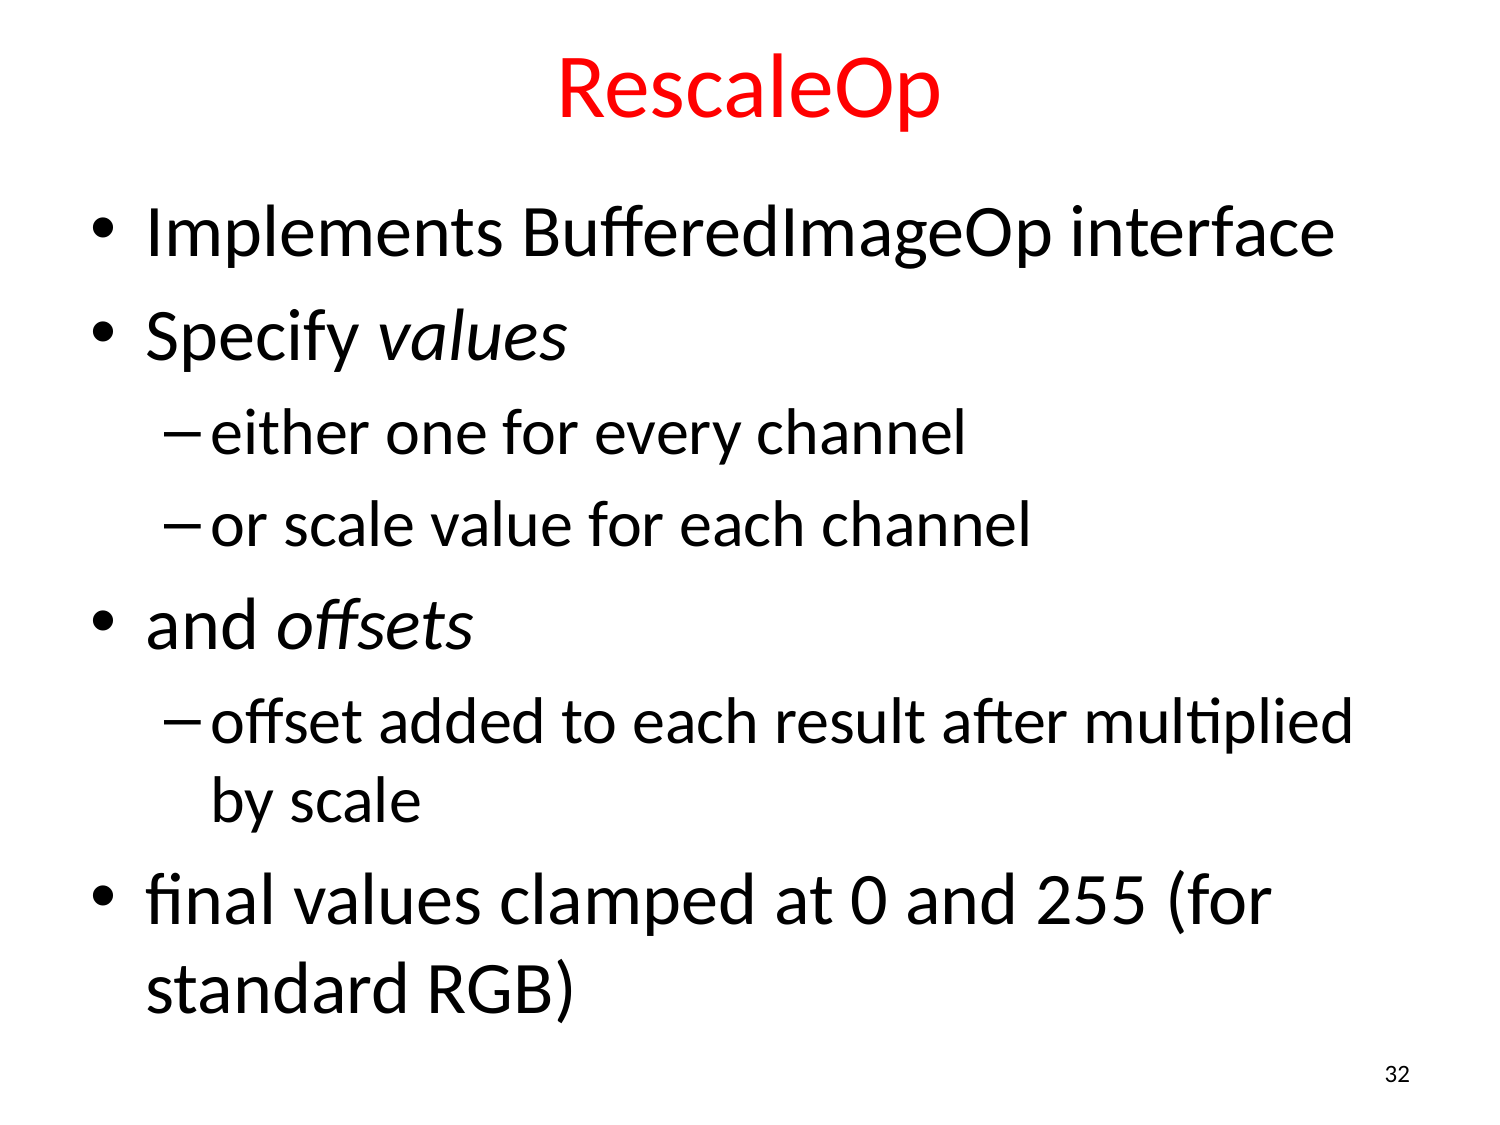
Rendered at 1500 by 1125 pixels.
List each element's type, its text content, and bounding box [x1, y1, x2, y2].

list Implements BufferedImageOp interface Specify values either one for every channel or scale value for each channel and offsets offset added to each result after multiplied by scale final values clamped at 0 and 255 (for standard RGB) [75, 174, 1425, 1038]
slide_number 32 [1074, 1042, 1425, 1103]
title RescaleOp [75, 0, 1425, 174]
